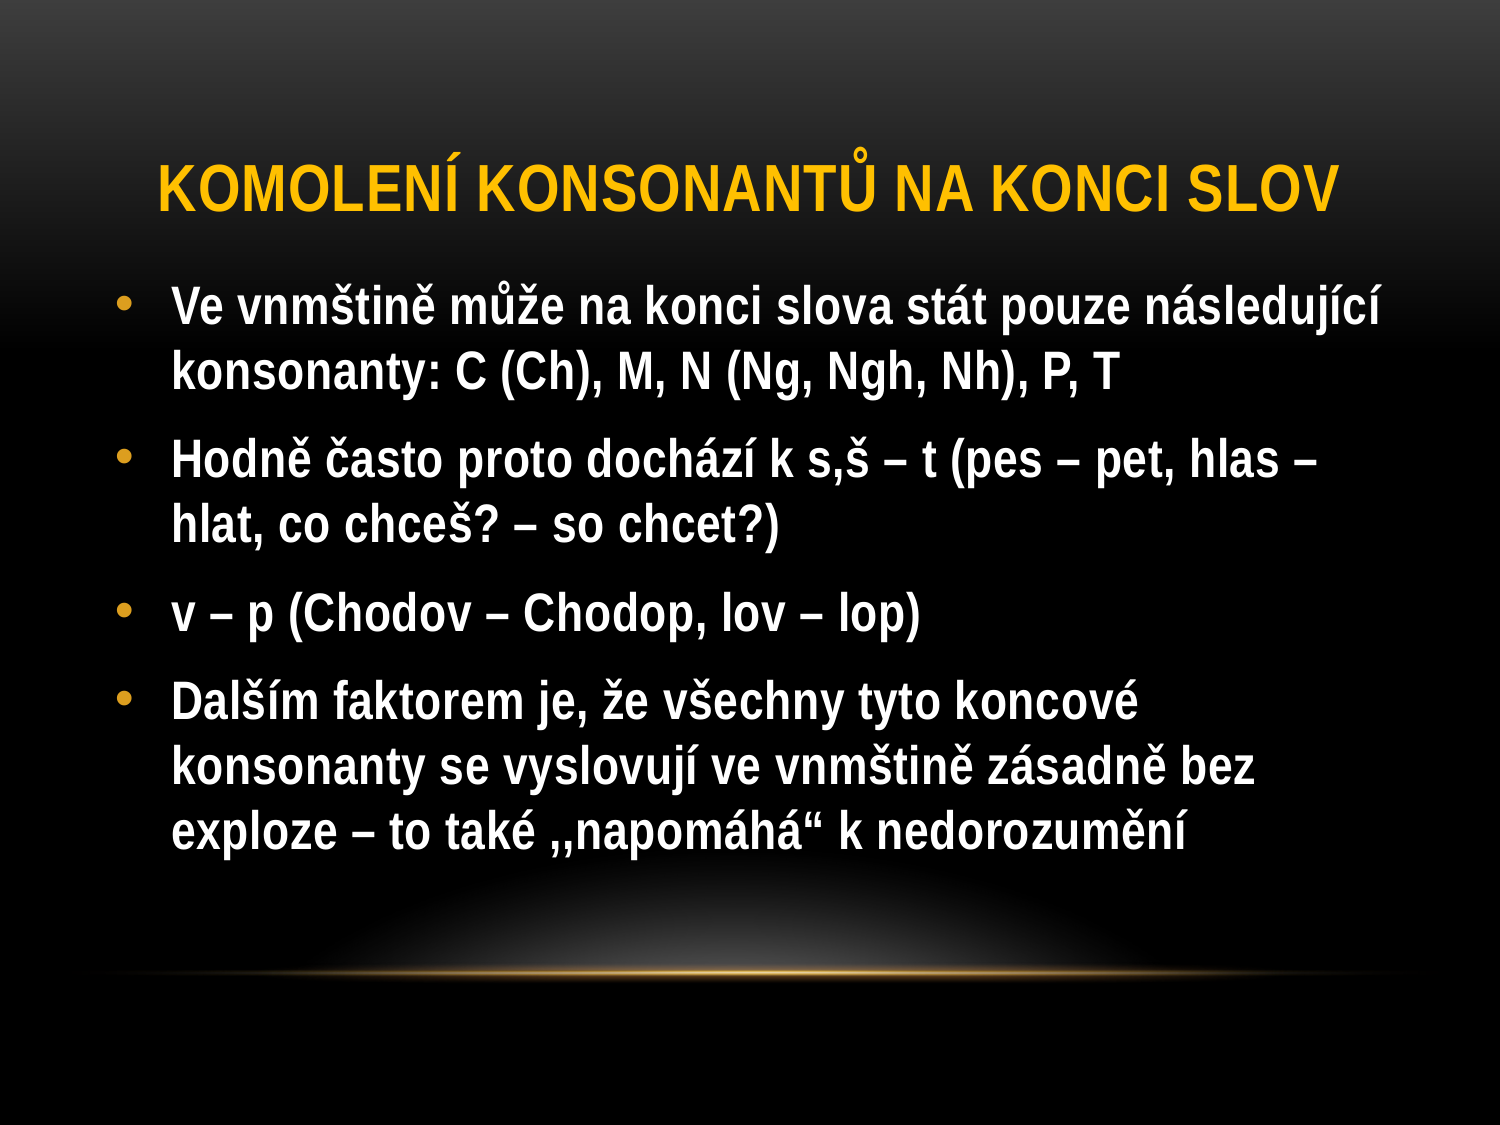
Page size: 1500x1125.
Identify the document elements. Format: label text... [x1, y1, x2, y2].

picture [0, 0, 1500, 1125]
title KOMOLENÍ KONSONANTŮ NA KONCI SLOV [99, 45, 1400, 233]
list Ve vnmštině může na konci slova stát pouze následující konsonanty: C (Ch), M, N (Ng, Ngh, Nh), P, T Hodně často proto dochází k s,š – t (pes – pet, hlas – hlat, co chceš? – so chcet?) v – p (Chodov – Chodop, lov – lop) Dalším faktorem je, že všechny tyto koncové konsonanty se vyslovují ve vnmštině zásadně bez exploze – to také ,,napomáhá“ k nedorozumění [99, 262, 1400, 938]
